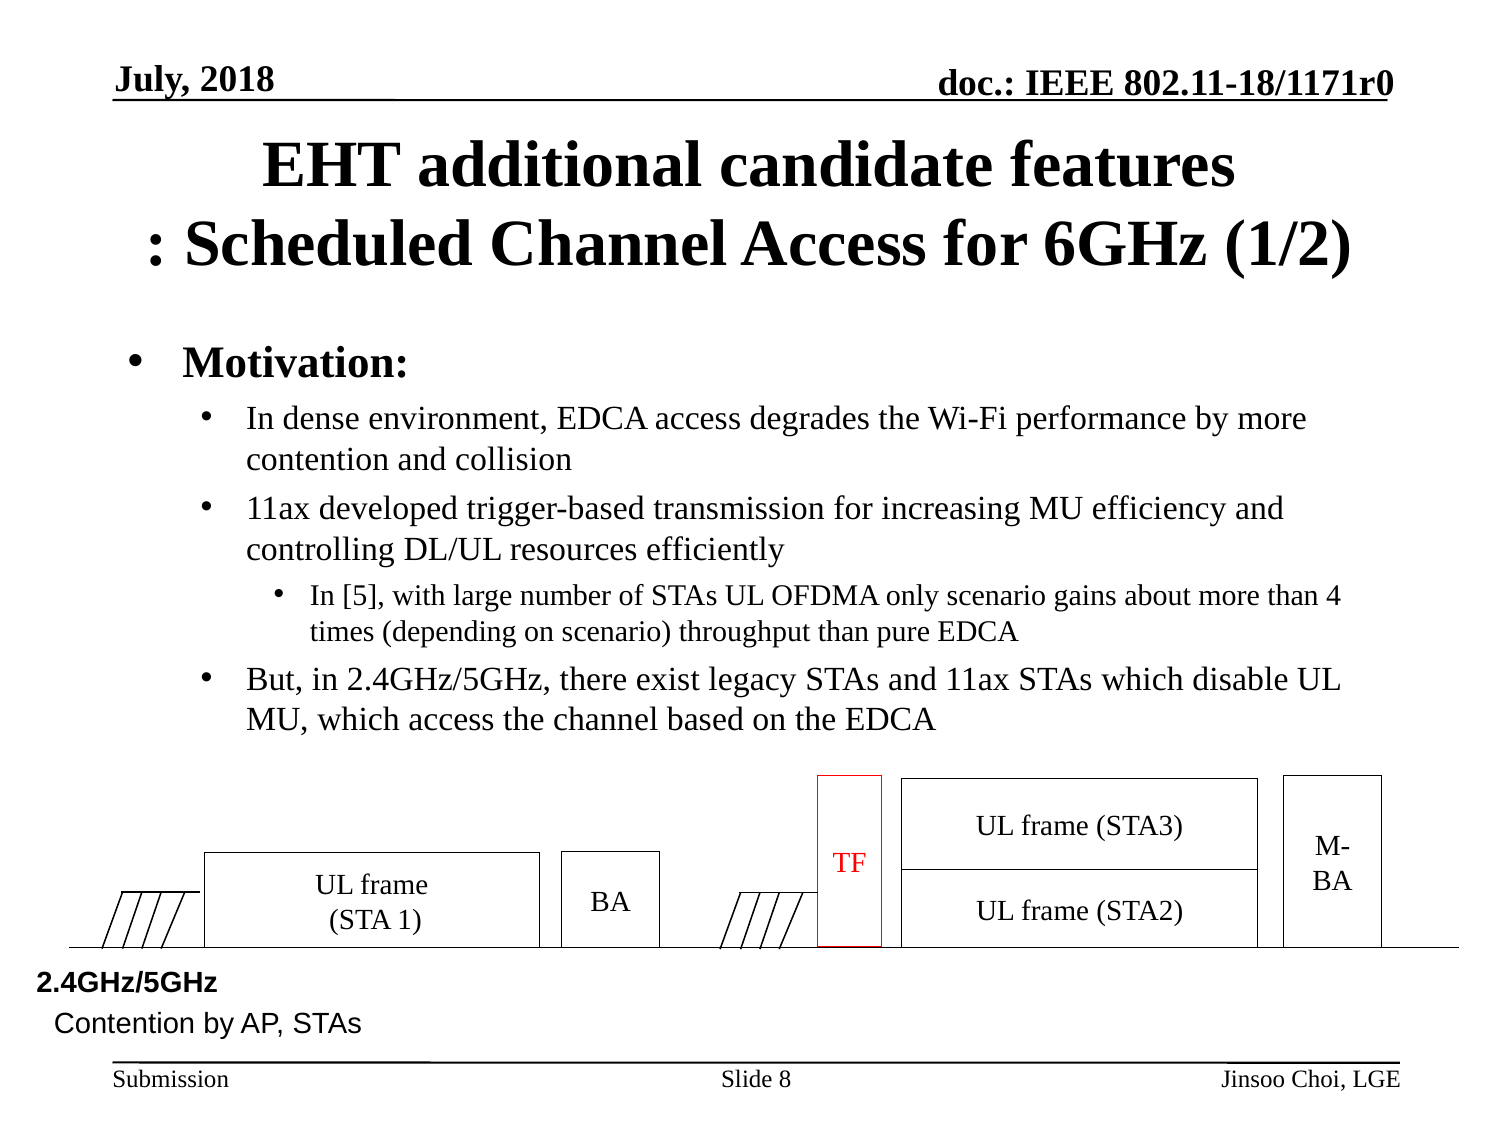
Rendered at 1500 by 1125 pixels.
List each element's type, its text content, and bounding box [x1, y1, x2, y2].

footer Jinsoo Choi, LGE [878, 1061, 1402, 1093]
text_box 2.4GHz/5GHz [21, 955, 234, 1006]
title EHT additional candidate features : Scheduled Channel Access for 6GHz (1/2) [112, 112, 1388, 288]
list Motivation: In dense environment, EDCA access degrades the Wi-Fi performance by more contention and collision 11ax developed trigger-based transmission for increasing MU efficiency and controlling DL/UL resources efficiently In [5], with large number of STAs UL OFDMA only scenario gains about more than 4 times (depending on scenario) throughput than pure EDCA But, in 2.4GHz/5GHz, there exist legacy STAs and 11ax STAs which disable UL MU, which access the channel based on the EDCA [112, 324, 1388, 746]
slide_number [114, 54, 423, 100]
slide_number Slide 8 [712, 1061, 800, 1123]
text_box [68, 774, 1459, 950]
text_box Contention by AP, STAs [39, 996, 378, 1047]
